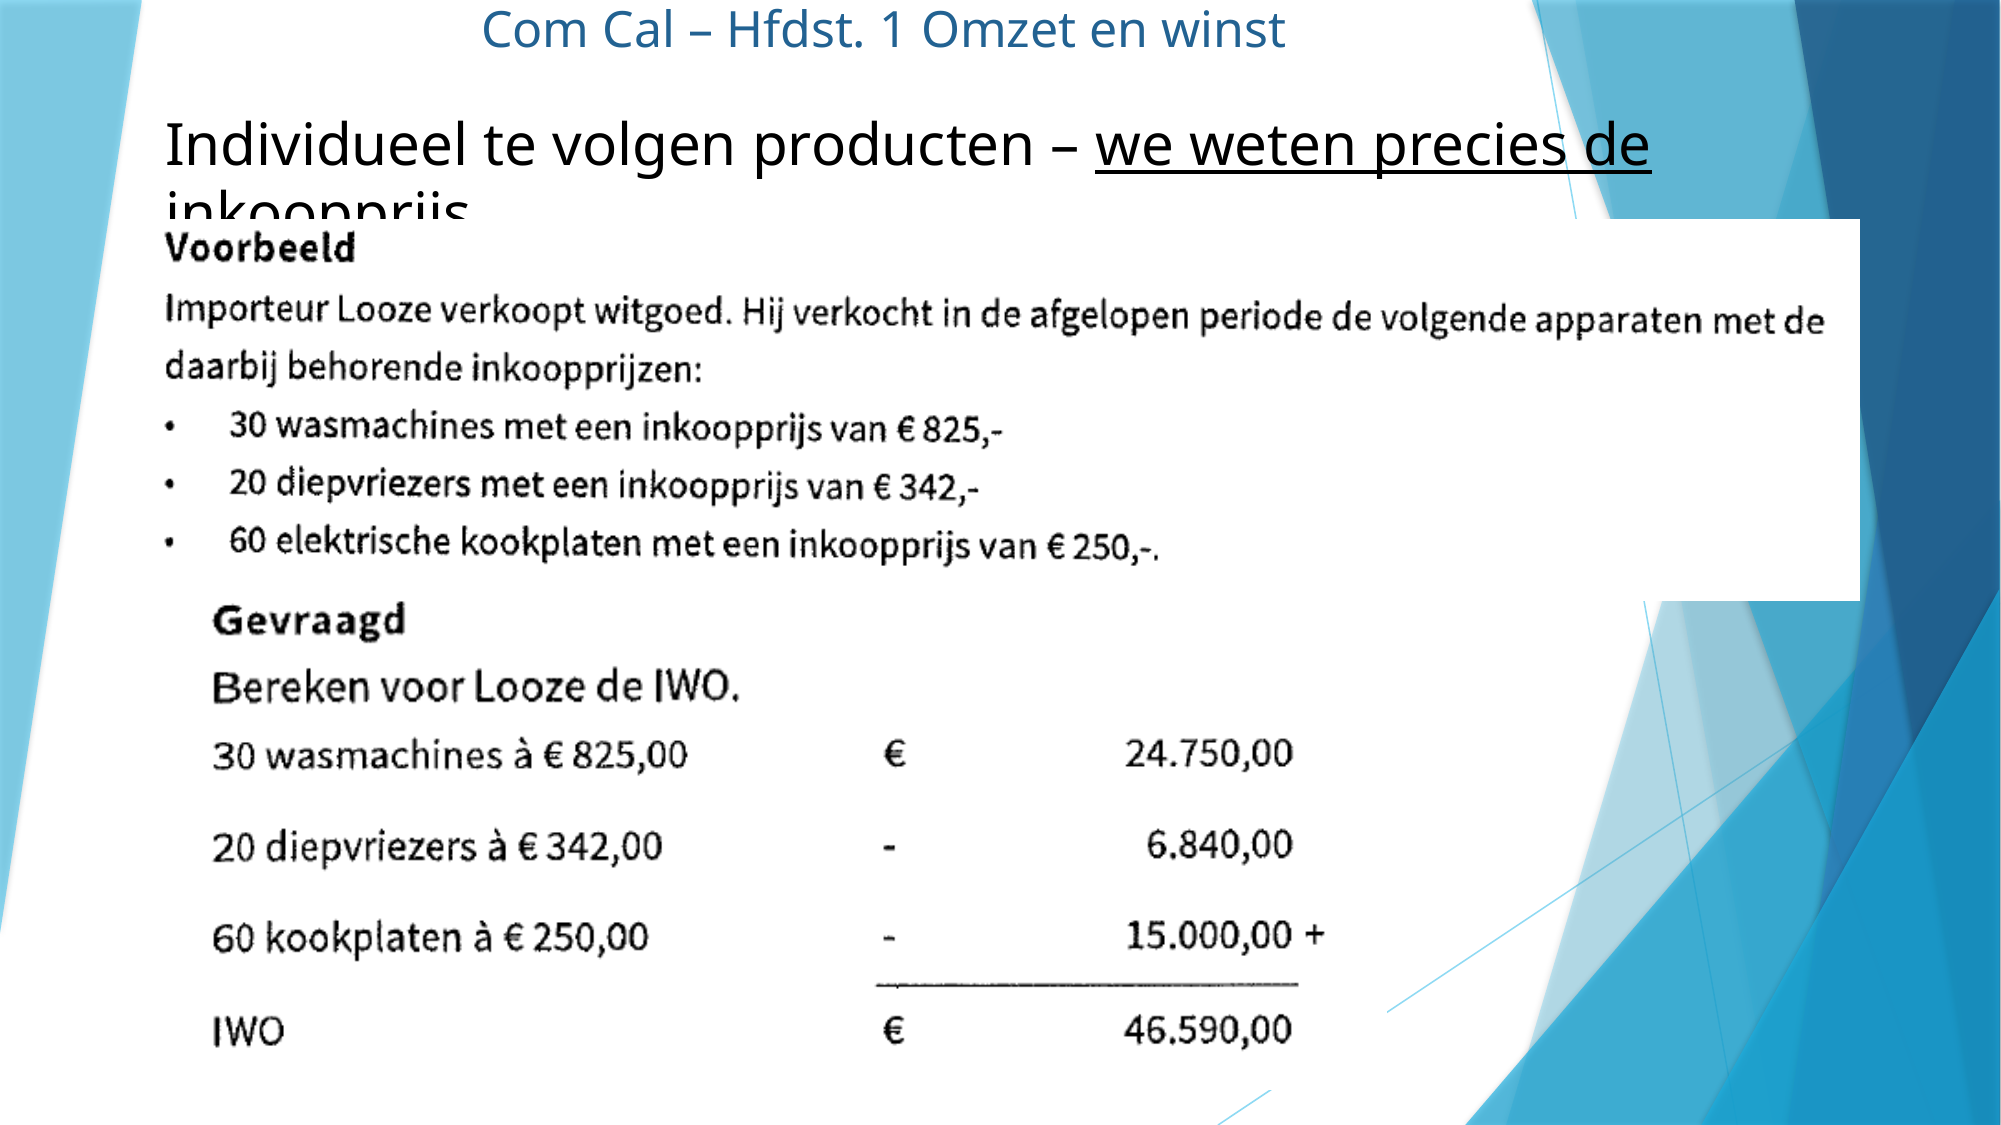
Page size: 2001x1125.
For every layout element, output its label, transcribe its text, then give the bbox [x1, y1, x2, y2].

picture [149, 218, 1860, 1091]
text_box Individueel te volgen producten – we weten precies de inkoopprijs [150, 99, 1964, 255]
text_box Com Cal – Hfdst. 1 Omzet en winst [0, 0, 1769, 66]
